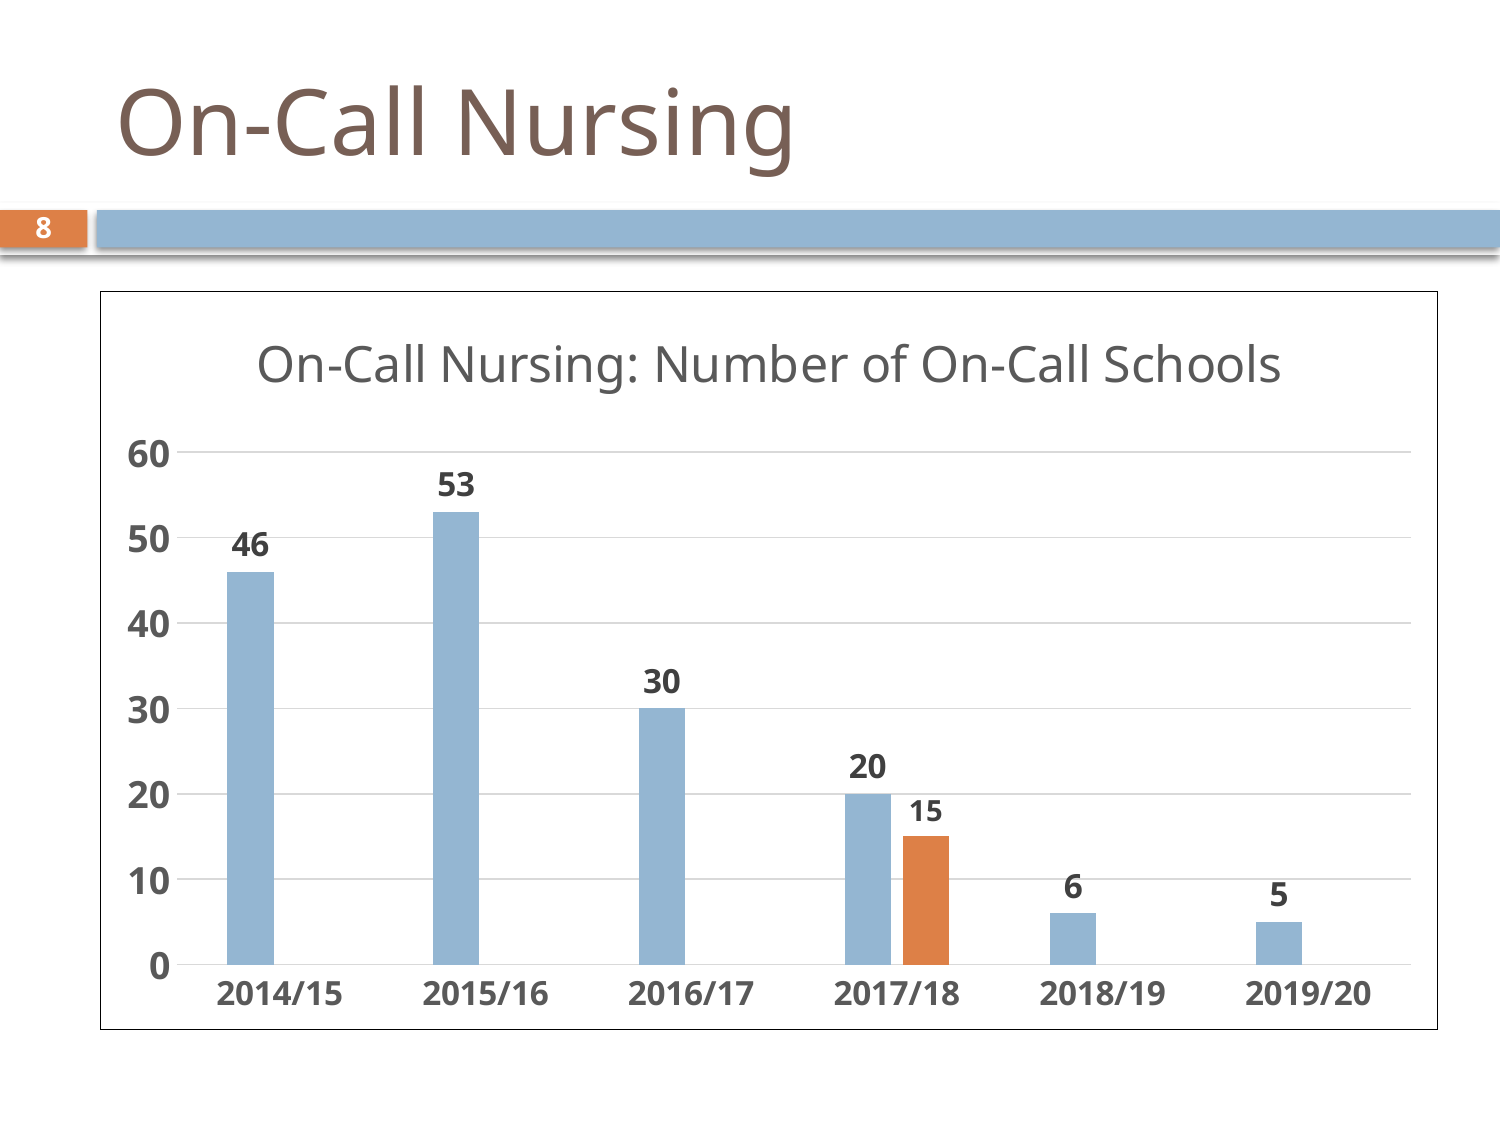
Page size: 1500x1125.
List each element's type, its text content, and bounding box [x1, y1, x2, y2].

title On-Call Nursing [100, 37, 1438, 200]
chart [100, 291, 1439, 1030]
slide_number 8 [0, 208, 88, 249]
